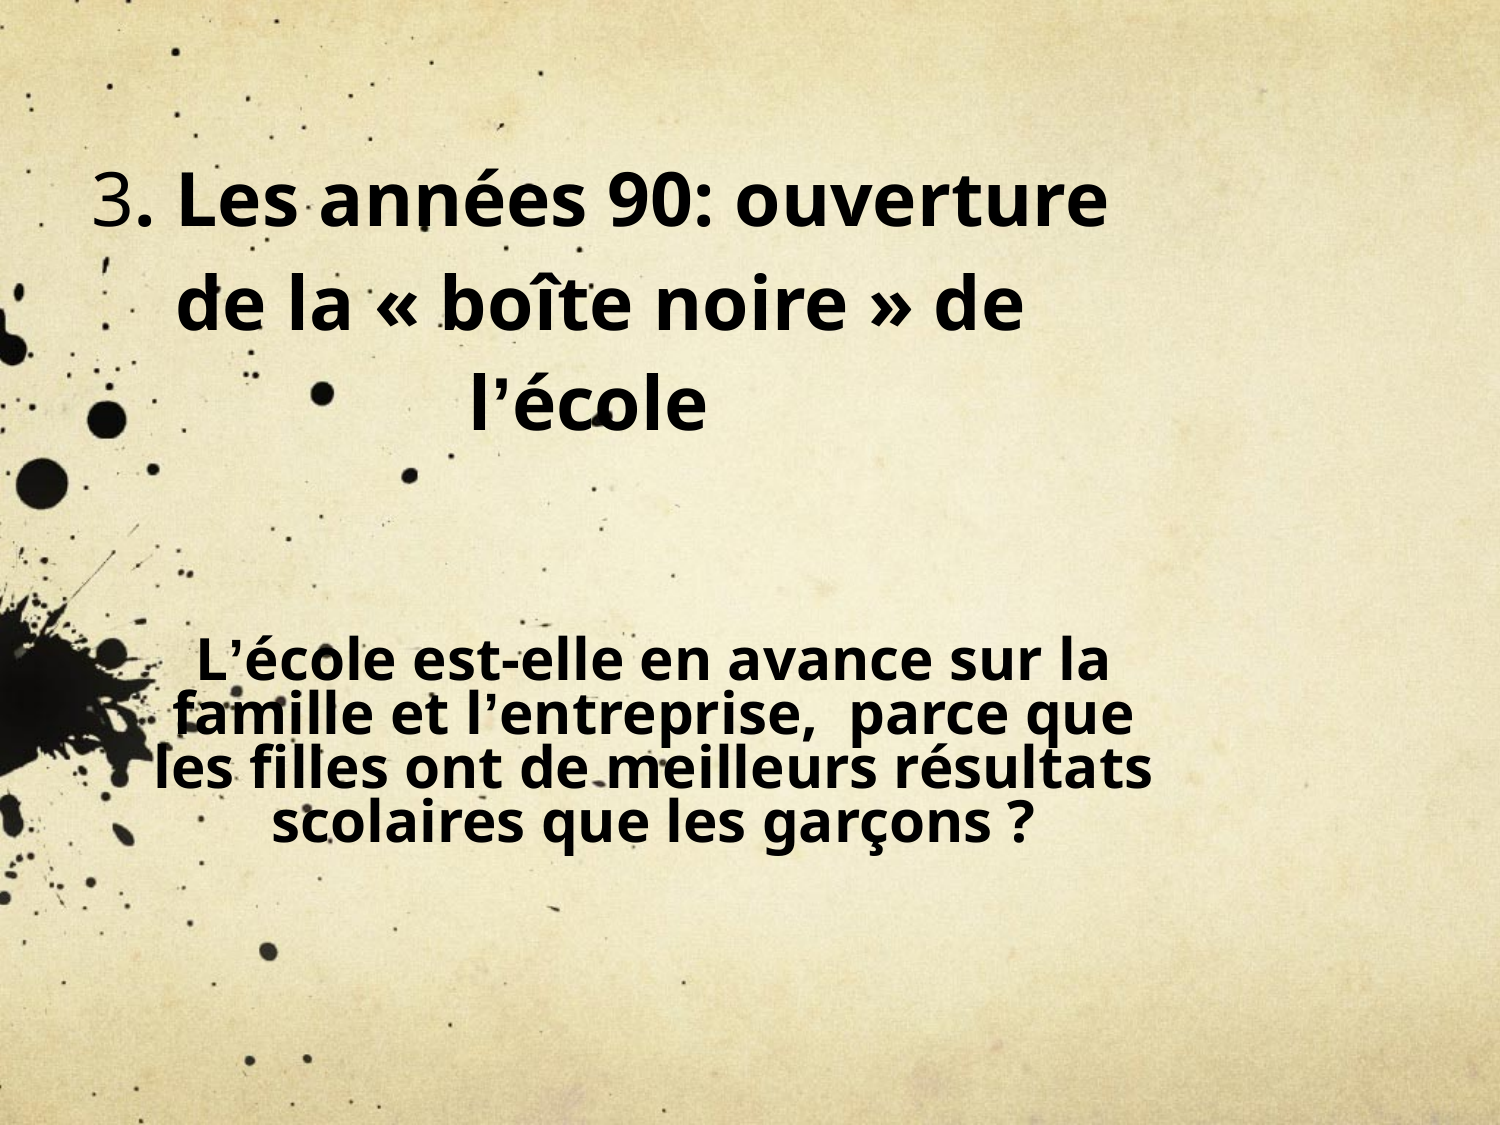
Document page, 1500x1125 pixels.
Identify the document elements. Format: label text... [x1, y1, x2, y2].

subtitle L’école est-elle en avance sur la famille et l’entreprise, parce que les filles ont de meilleurs résultats scolaires que les garçons ? [137, 637, 1163, 1025]
picture [0, 0, 1500, 1125]
title 3. Les années 90: ouverture de la « boîte noire » de l’école [51, 76, 1150, 450]
